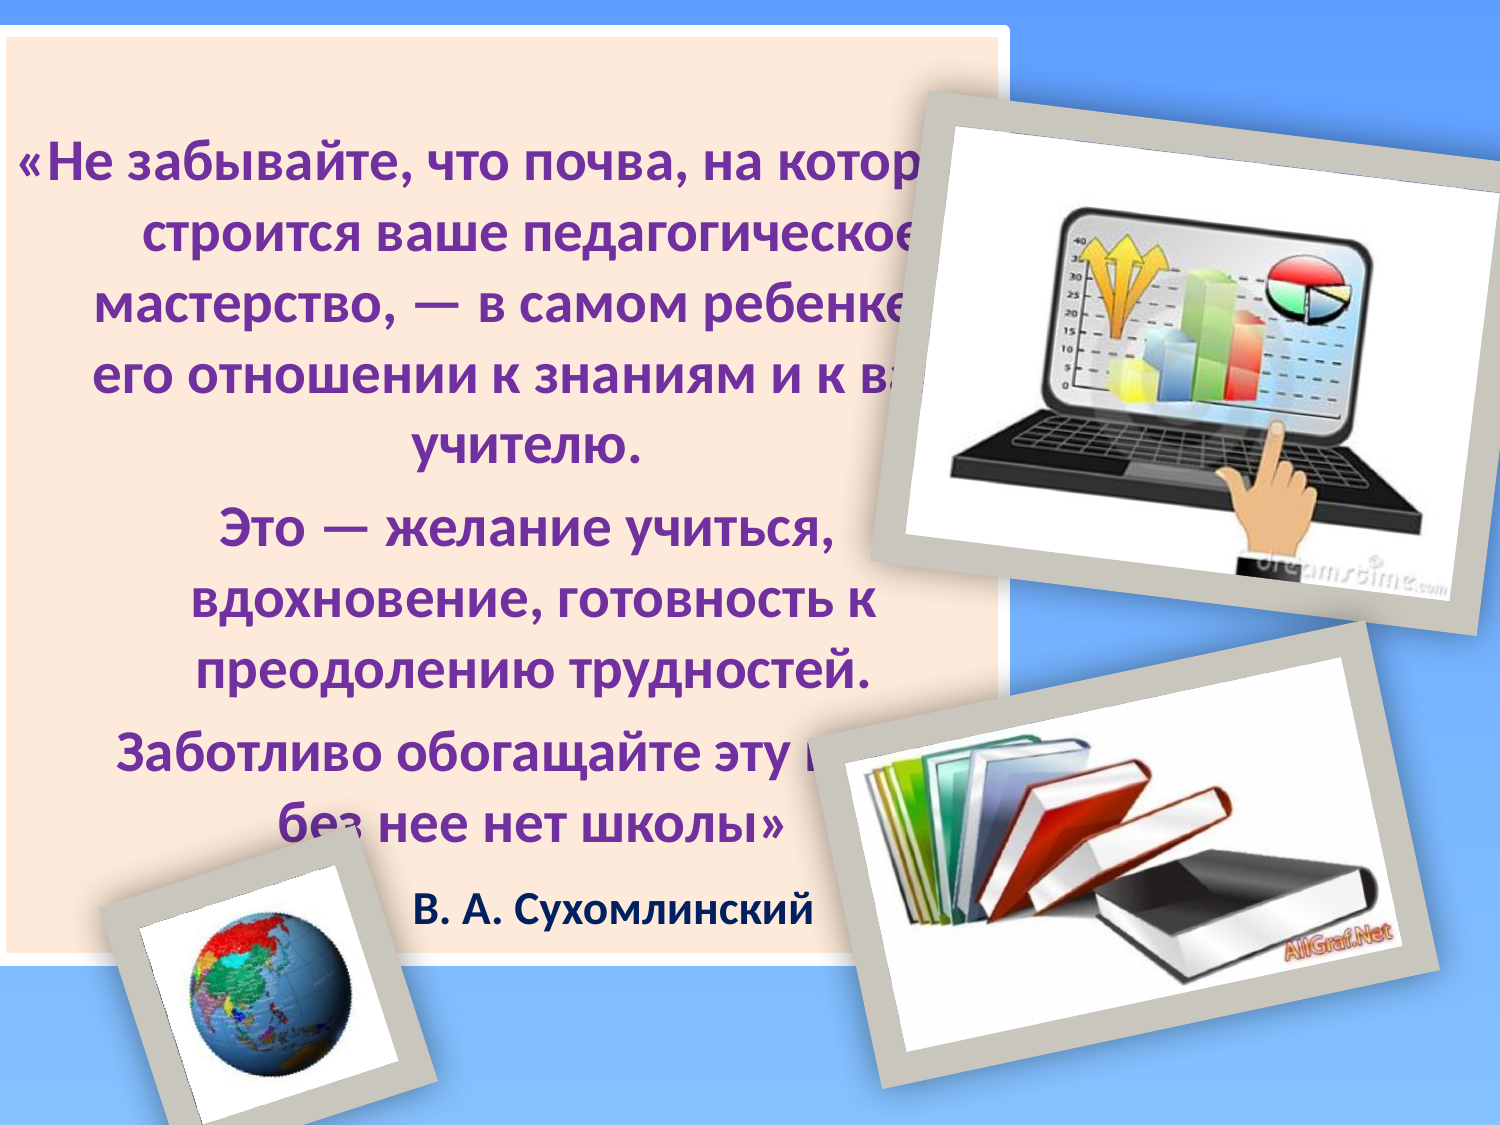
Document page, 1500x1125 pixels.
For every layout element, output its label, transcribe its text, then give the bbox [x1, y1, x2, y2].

list «Не забывайте, что почва, на которой строится ваше педагогическое мастерство, — в самом ребенке, в его отношении к знаниям и к вам, учителю. Это — желание учиться, вдохновение, готовность к преодолению трудностей. Заботливо обогащайте эту почву, без нее нет школы» В. А. Сухомлинский [0, 30, 1004, 960]
picture [845, 658, 1402, 1051]
picture [140, 866, 398, 1124]
picture [906, 127, 1499, 601]
